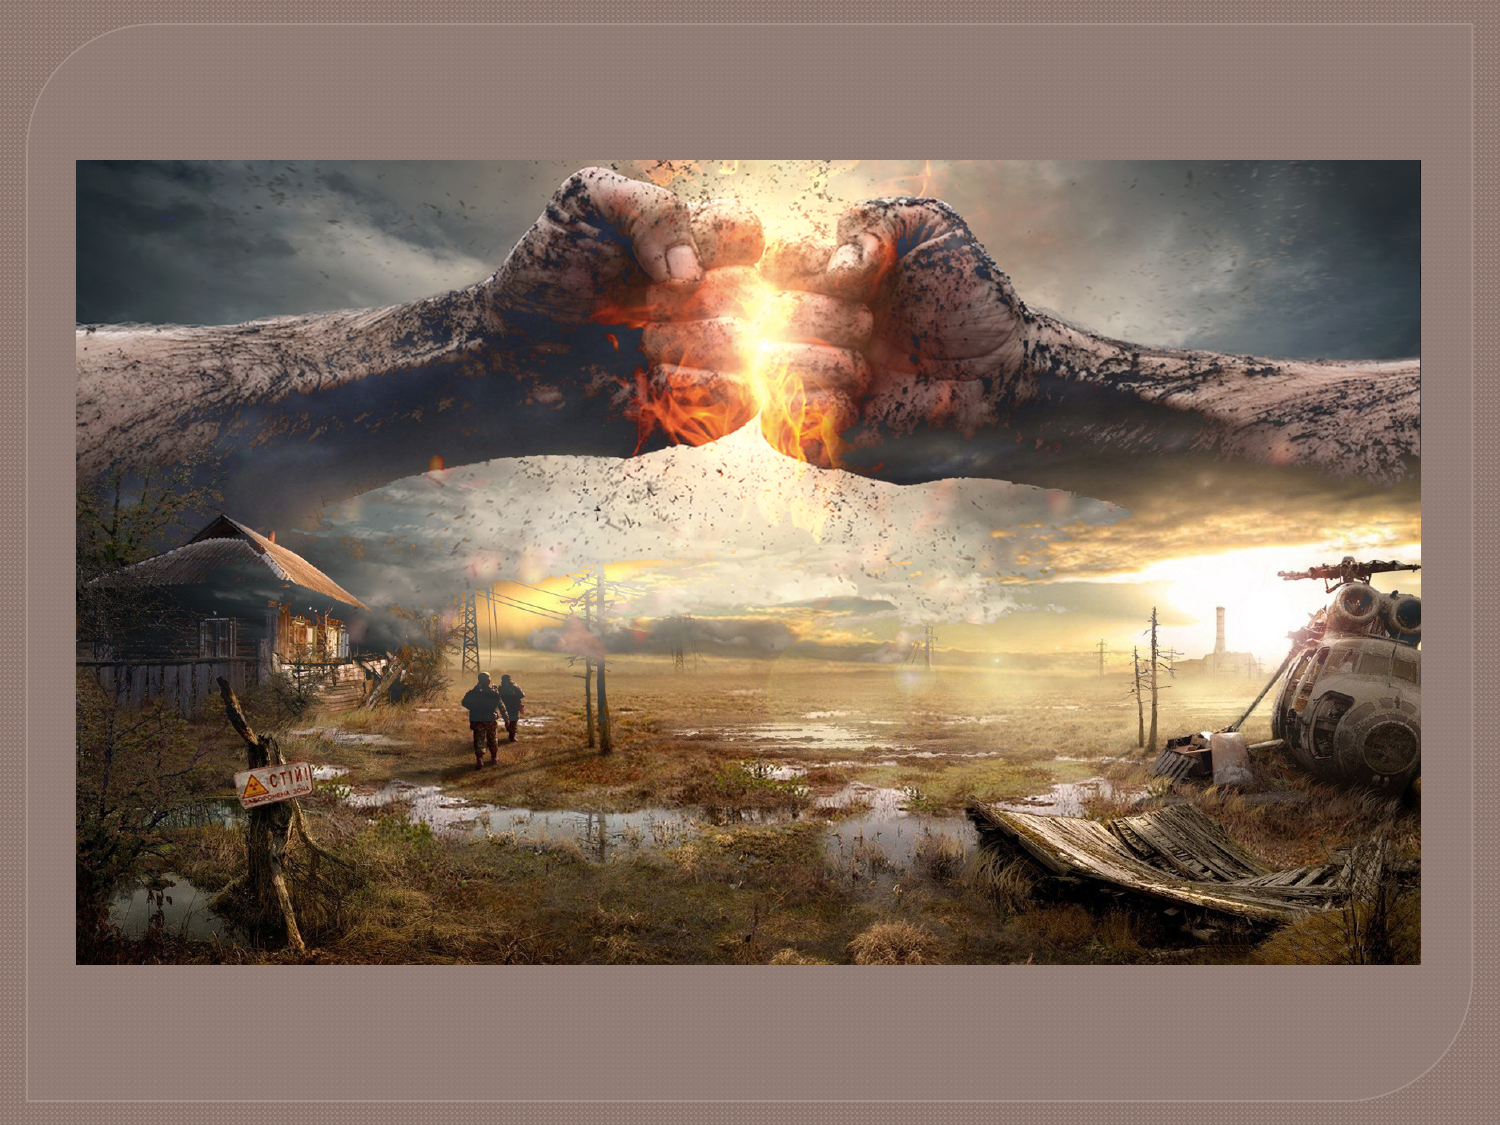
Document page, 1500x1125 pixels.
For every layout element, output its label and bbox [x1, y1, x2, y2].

picture [76, 160, 1422, 965]
